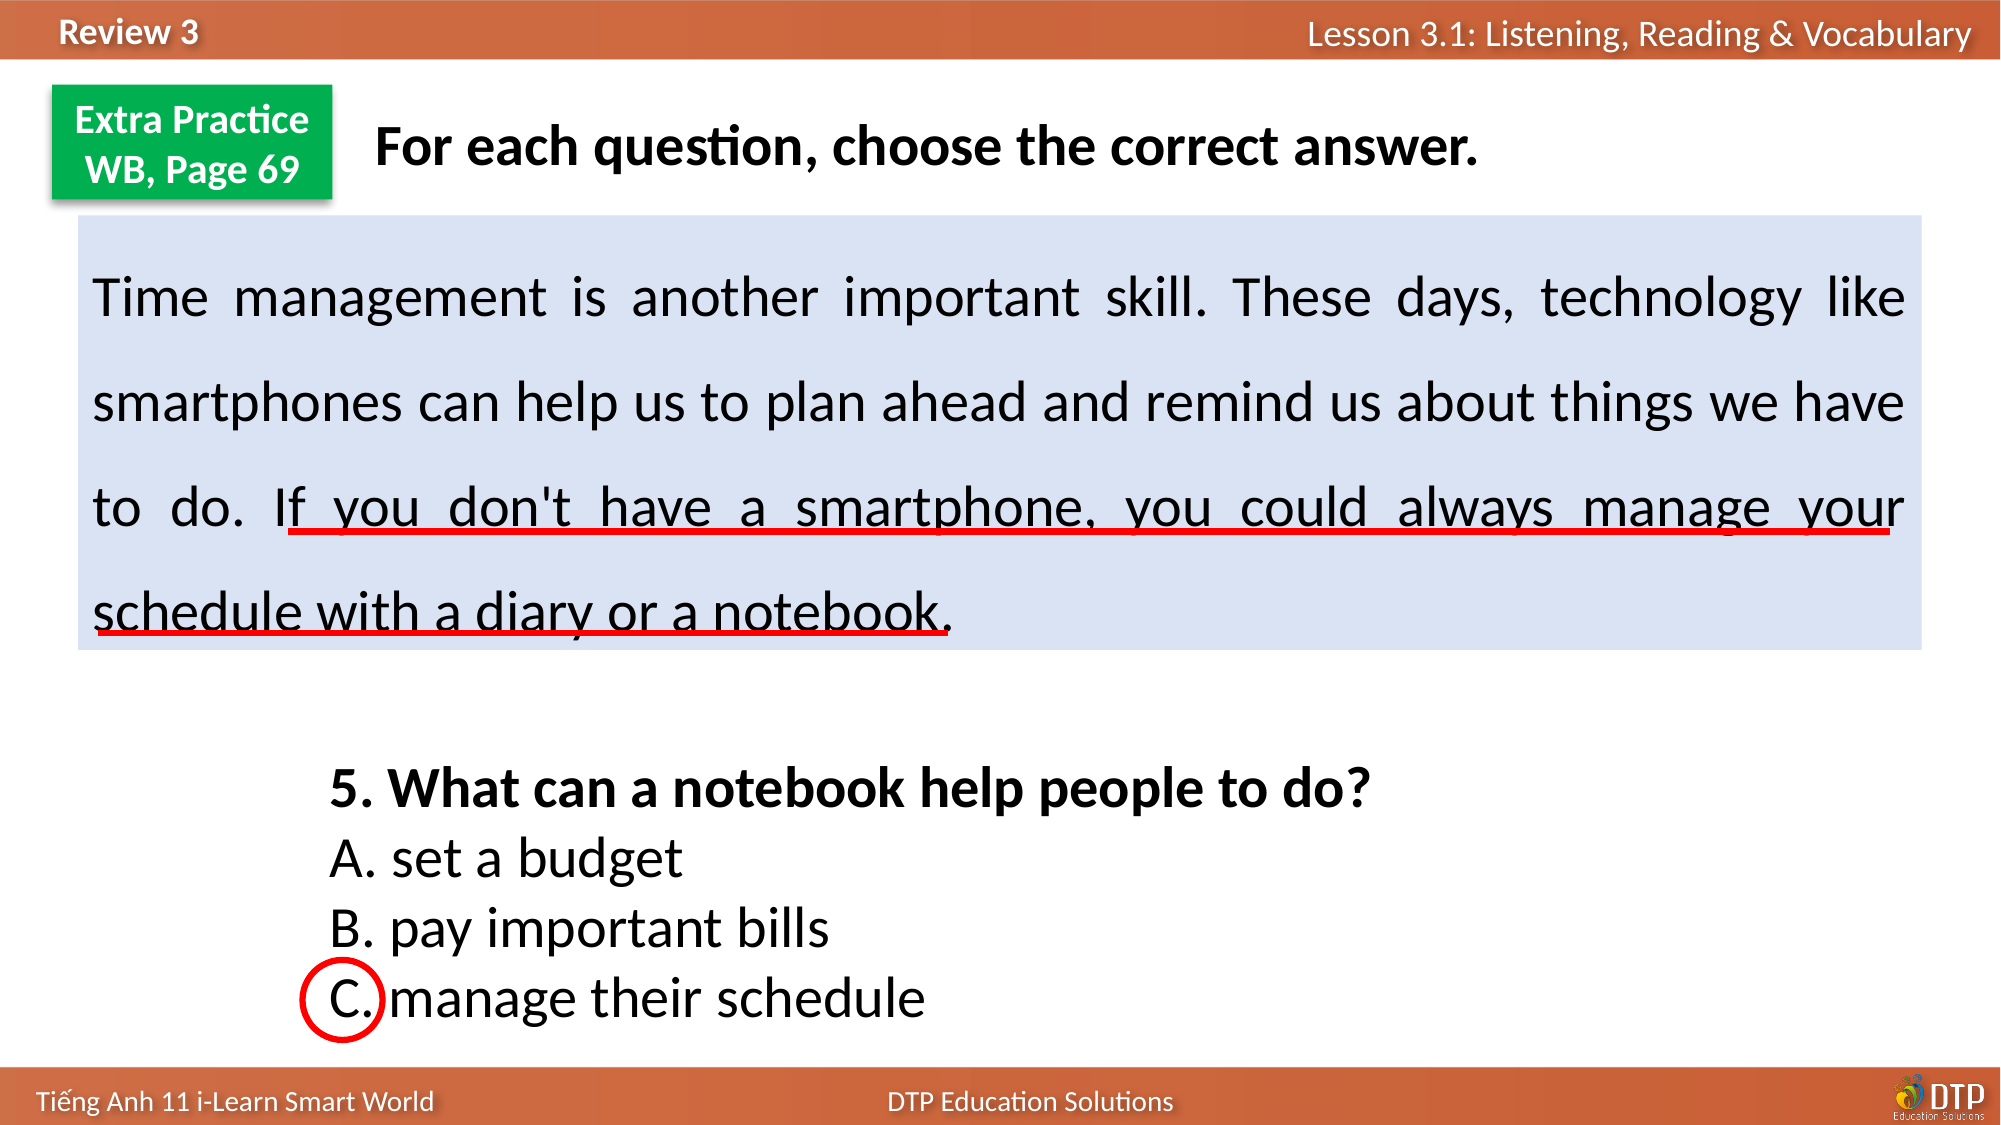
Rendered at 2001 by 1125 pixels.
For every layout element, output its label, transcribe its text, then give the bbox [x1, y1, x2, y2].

picture [0, 0, 2001, 1125]
text_box Extra Practice WB, Page 69 [52, 84, 333, 200]
text_box Time management is another important skill. These days, technology like smartphones can help us to plan ahead and remind us about things we have to do. If you don't have a smartphone, you could always manage your schedule with a diary or a notebook. [78, 215, 1922, 650]
text_box 5. What can a notebook help people to do? A. set a budget B. pay important bills C. manage their schedule [315, 742, 1658, 1037]
text_box For each question, choose the correct answer. [360, 99, 1521, 185]
text_box [301, 958, 384, 1041]
